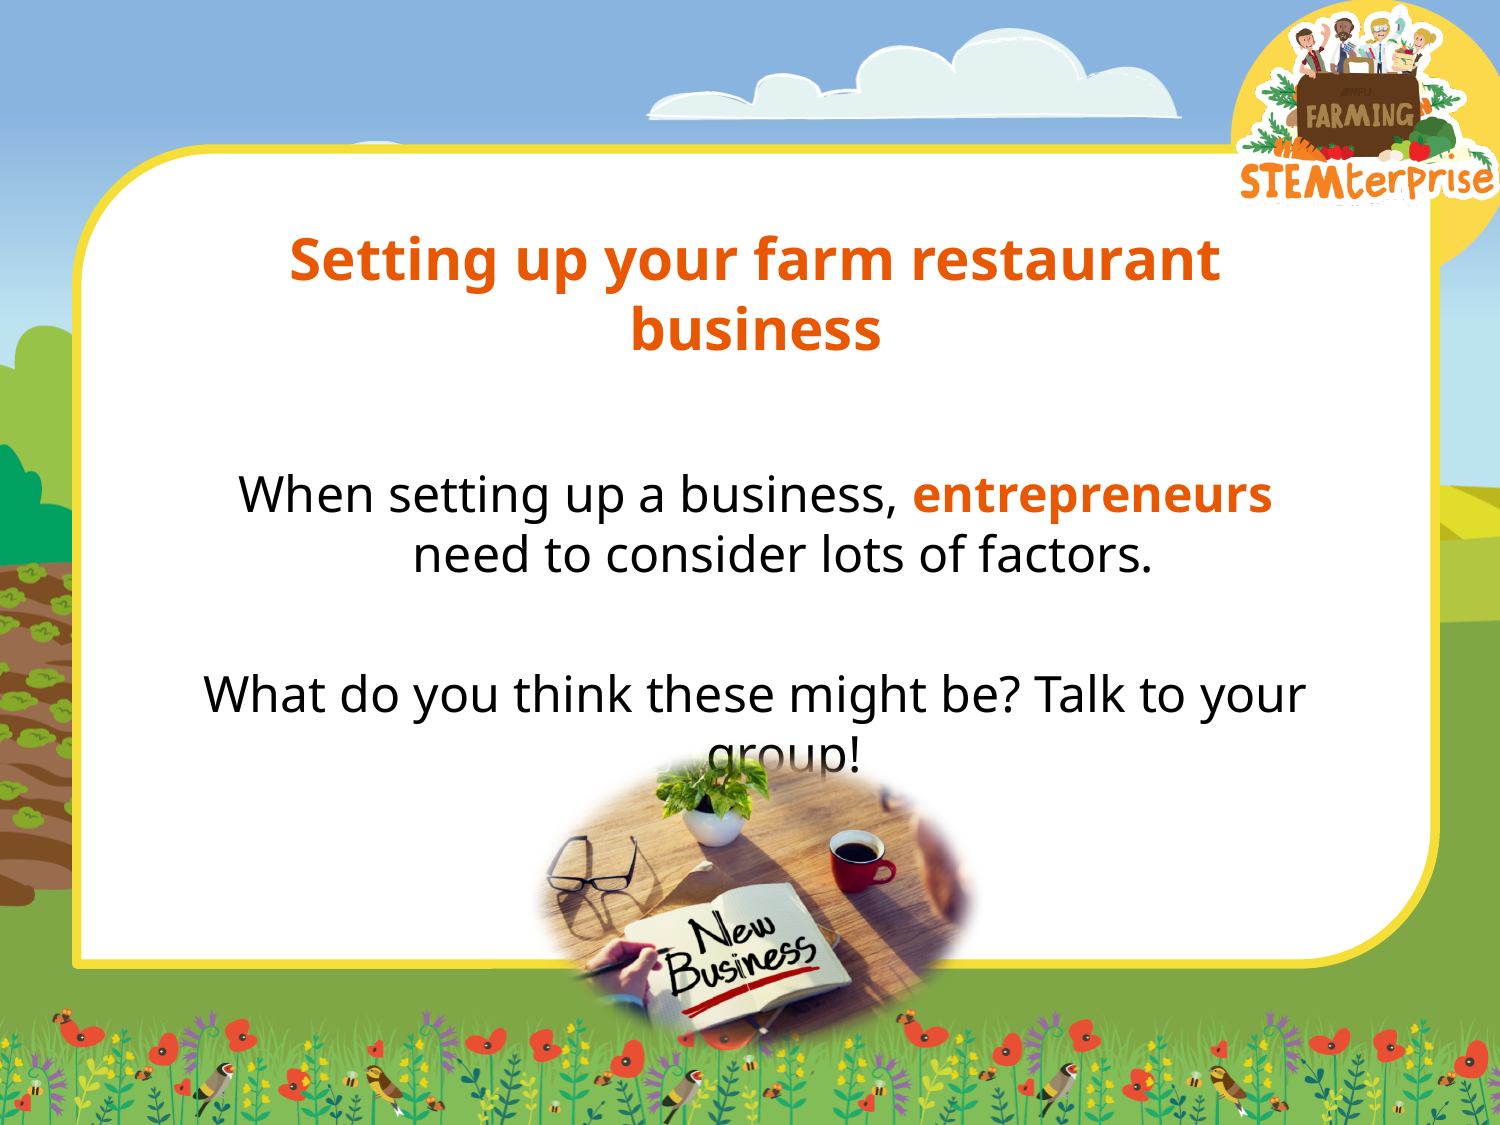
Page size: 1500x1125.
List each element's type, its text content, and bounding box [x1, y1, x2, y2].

picture [0, 0, 1500, 1125]
text_box Setting up your farm restaurant business When setting up a business, entrepreneurs need to consider lots of factors. What do you think these might be? Talk to your group! [159, 215, 1353, 925]
text_box [74, 146, 1438, 967]
